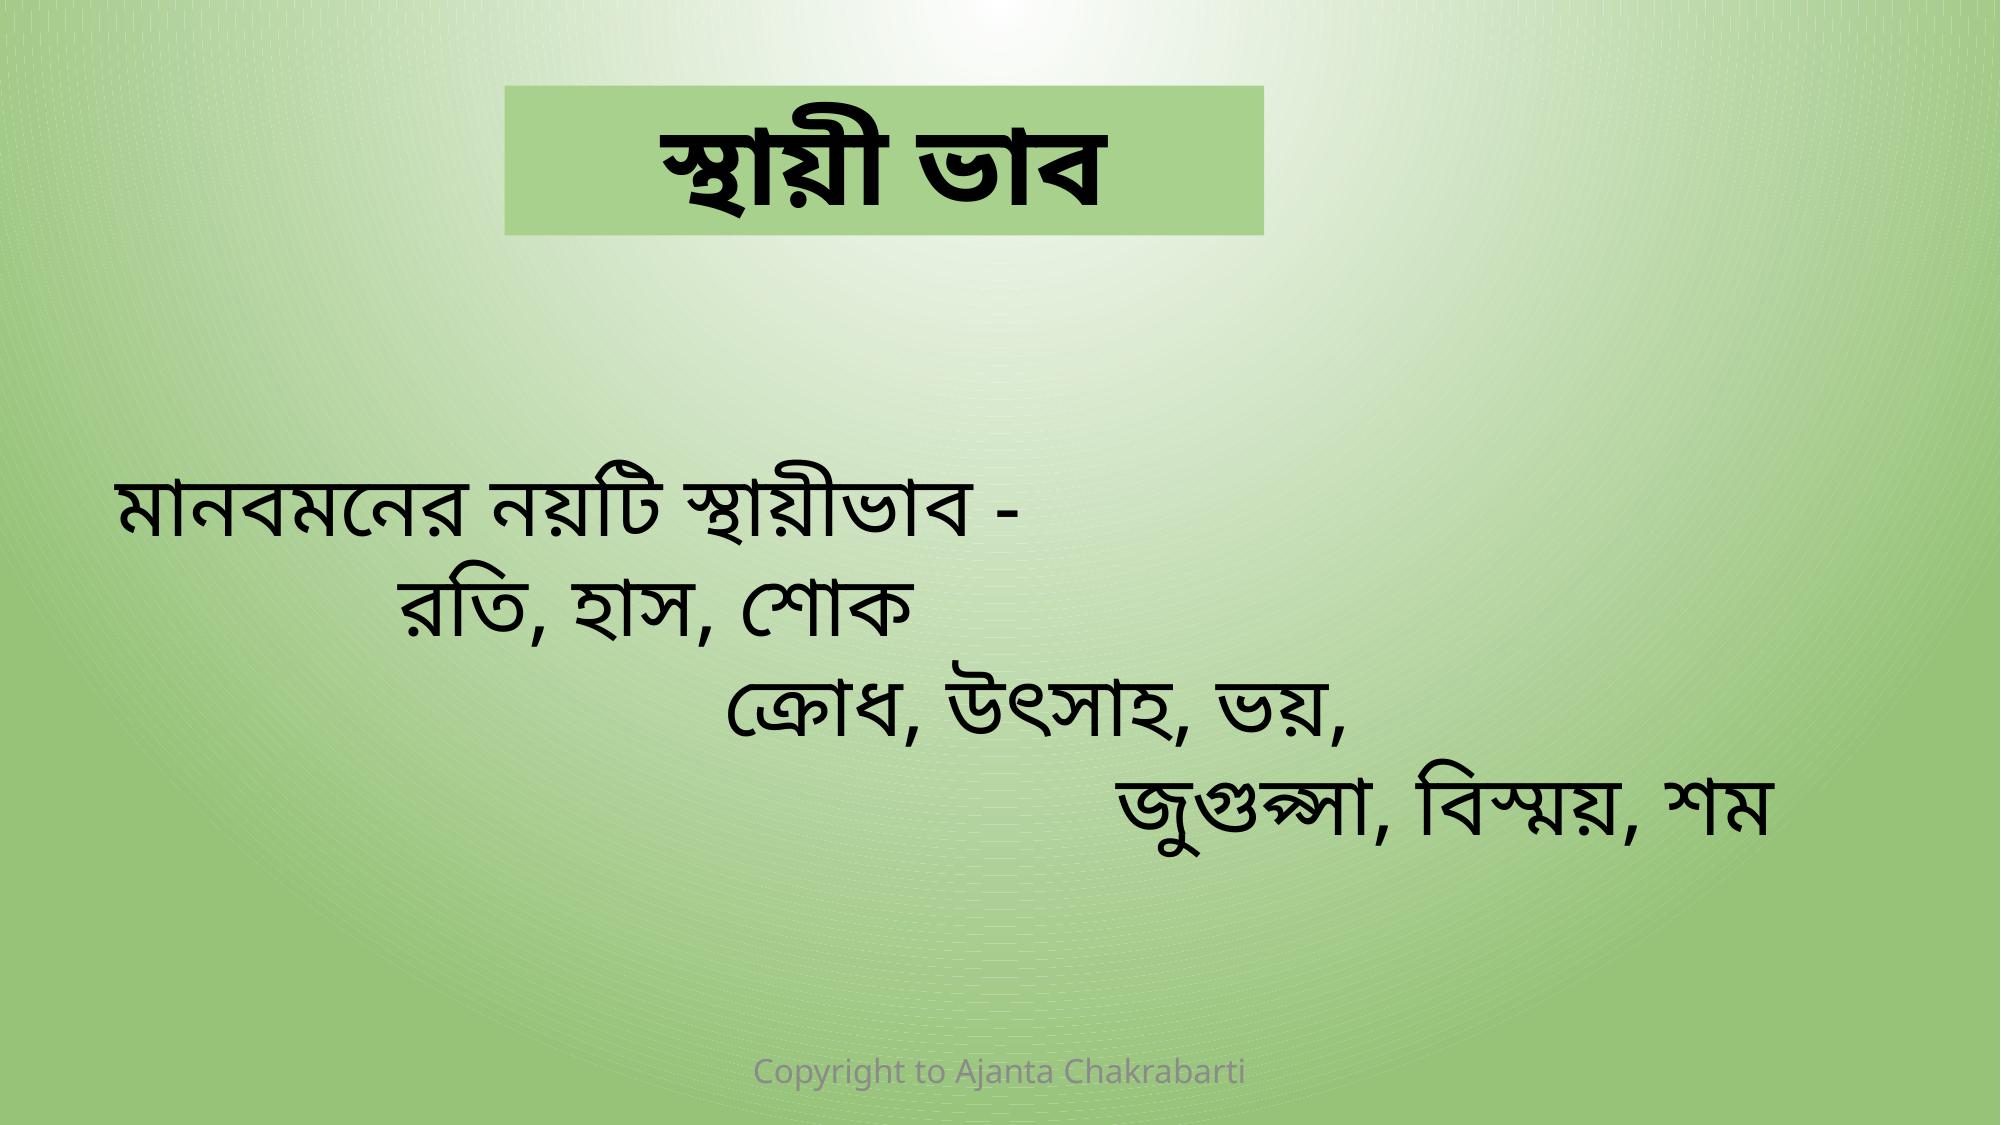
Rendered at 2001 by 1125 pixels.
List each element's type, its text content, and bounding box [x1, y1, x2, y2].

footer Copyright to Ajanta Chakrabarti [662, 1042, 1338, 1103]
text_box মানবমনের নয়টি স্থায়ীভাব - রতি, হাস, শোক ক্রোধ, উৎসাহ, ভয়, জুগুপ্সা, বিস্ময়, শম [100, 445, 1943, 860]
text_box স্থায়ী ভাব [504, 85, 1265, 236]
